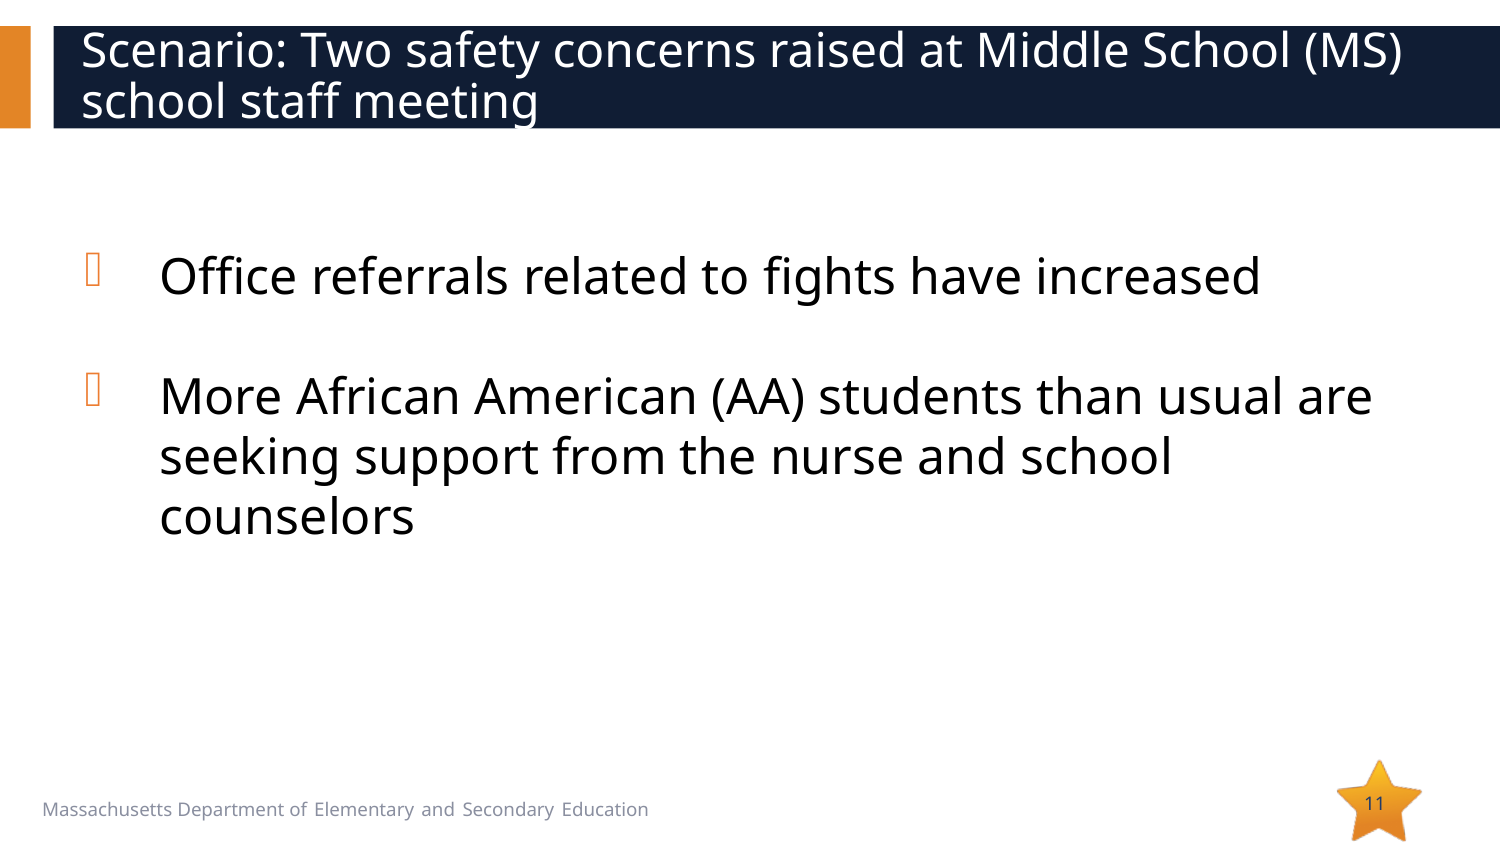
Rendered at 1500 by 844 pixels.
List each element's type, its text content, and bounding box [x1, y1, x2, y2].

picture [1330, 750, 1431, 844]
text_box Office referrals related to fights have increased More African American (AA) students than usual are seeking support from the nurse and school counselors [69, 237, 1419, 623]
slide_number 11 [1350, 782, 1397, 827]
title Scenario: Two safety concerns raised at Middle School (MS) school staff meeting [69, 35, 1469, 120]
